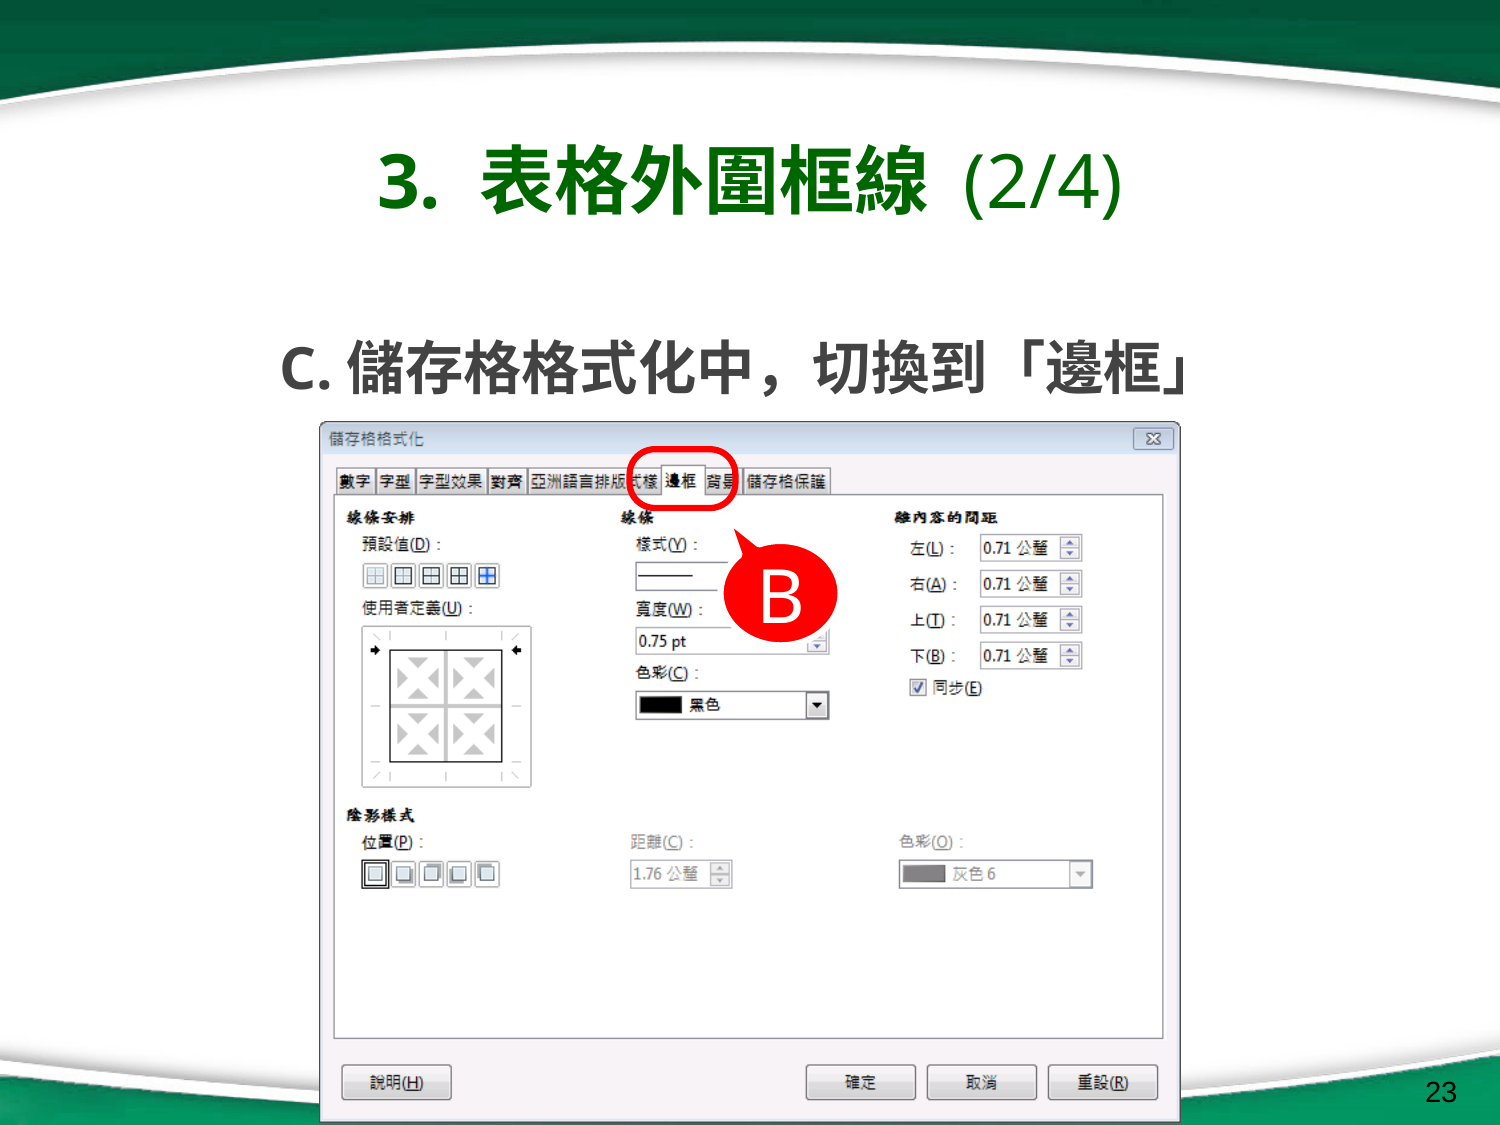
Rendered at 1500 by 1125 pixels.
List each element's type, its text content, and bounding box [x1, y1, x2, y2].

picture [0, 0, 1500, 1125]
subtitle C.儲存格格式化中，切換到「邊框」 [51, 245, 1449, 417]
title 3. 表格外圍框線 (2/4) [51, 112, 1449, 245]
slide_number ‹#› [1410, 1056, 1500, 1125]
